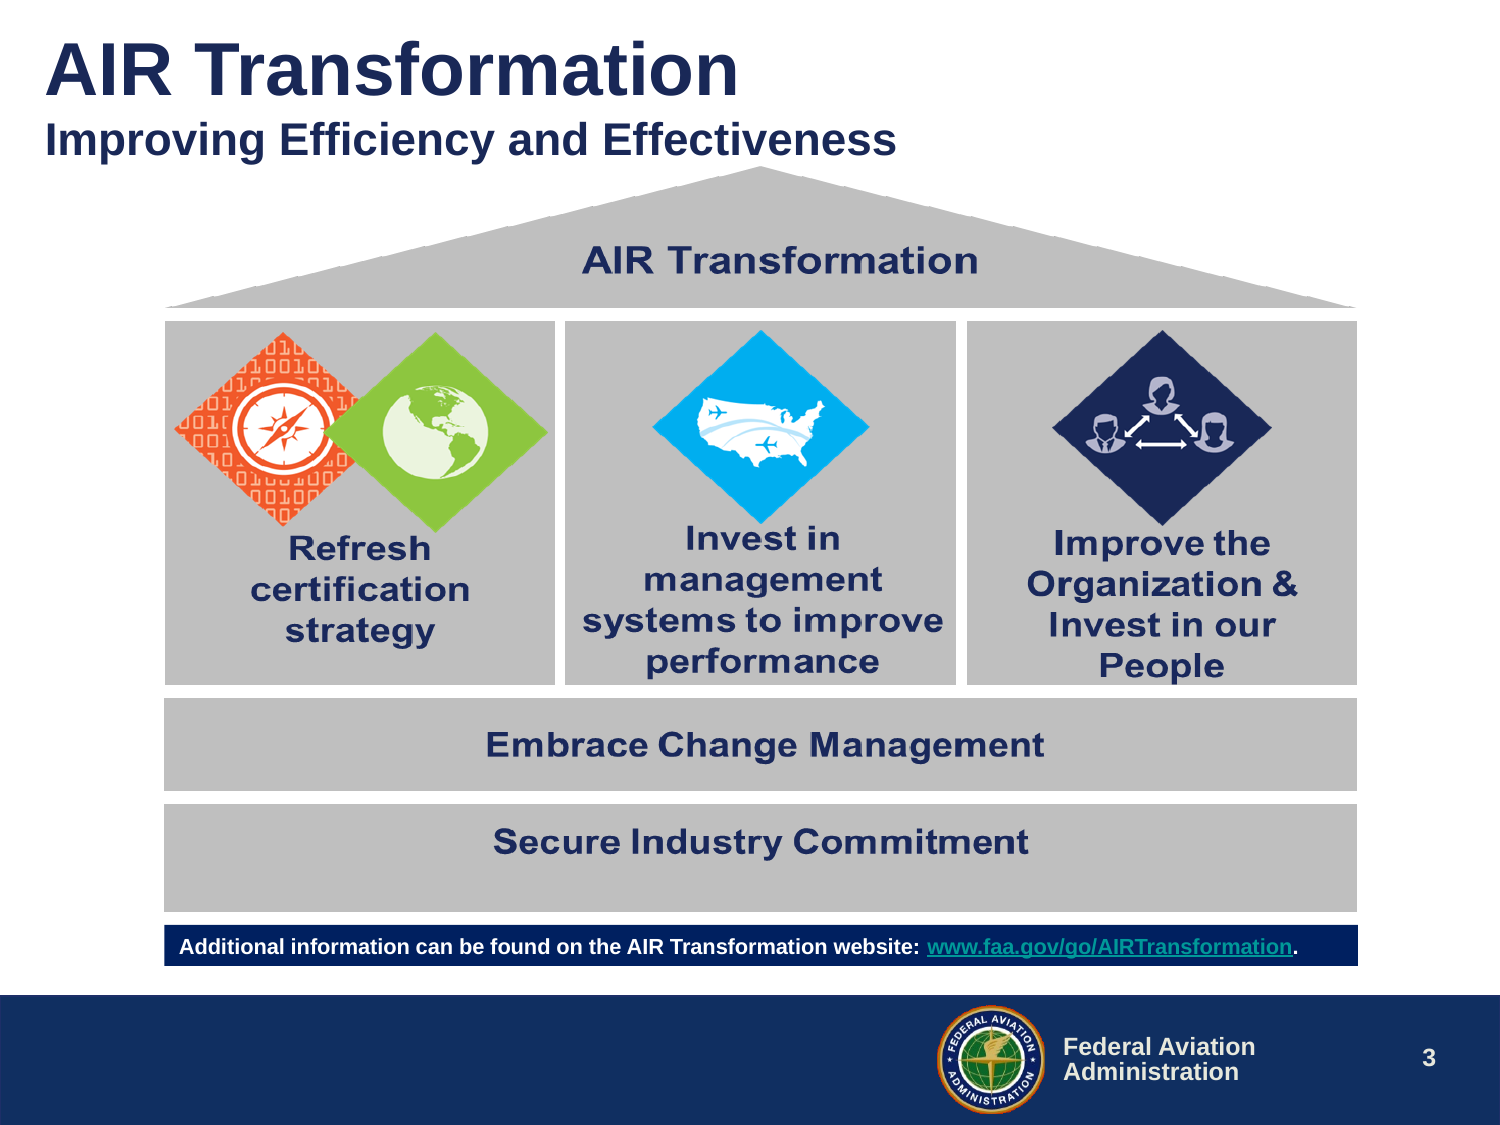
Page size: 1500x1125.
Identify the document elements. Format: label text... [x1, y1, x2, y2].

picture [164, 166, 1359, 918]
title AIR Transformation Improving Efficiency and Effectiveness [29, 61, 1500, 124]
text_box Additional information can be found on the AIR Transformation website: www.faa.gov/go/AIRTransformation. [164, 924, 1358, 966]
picture [936, 1004, 1045, 1114]
